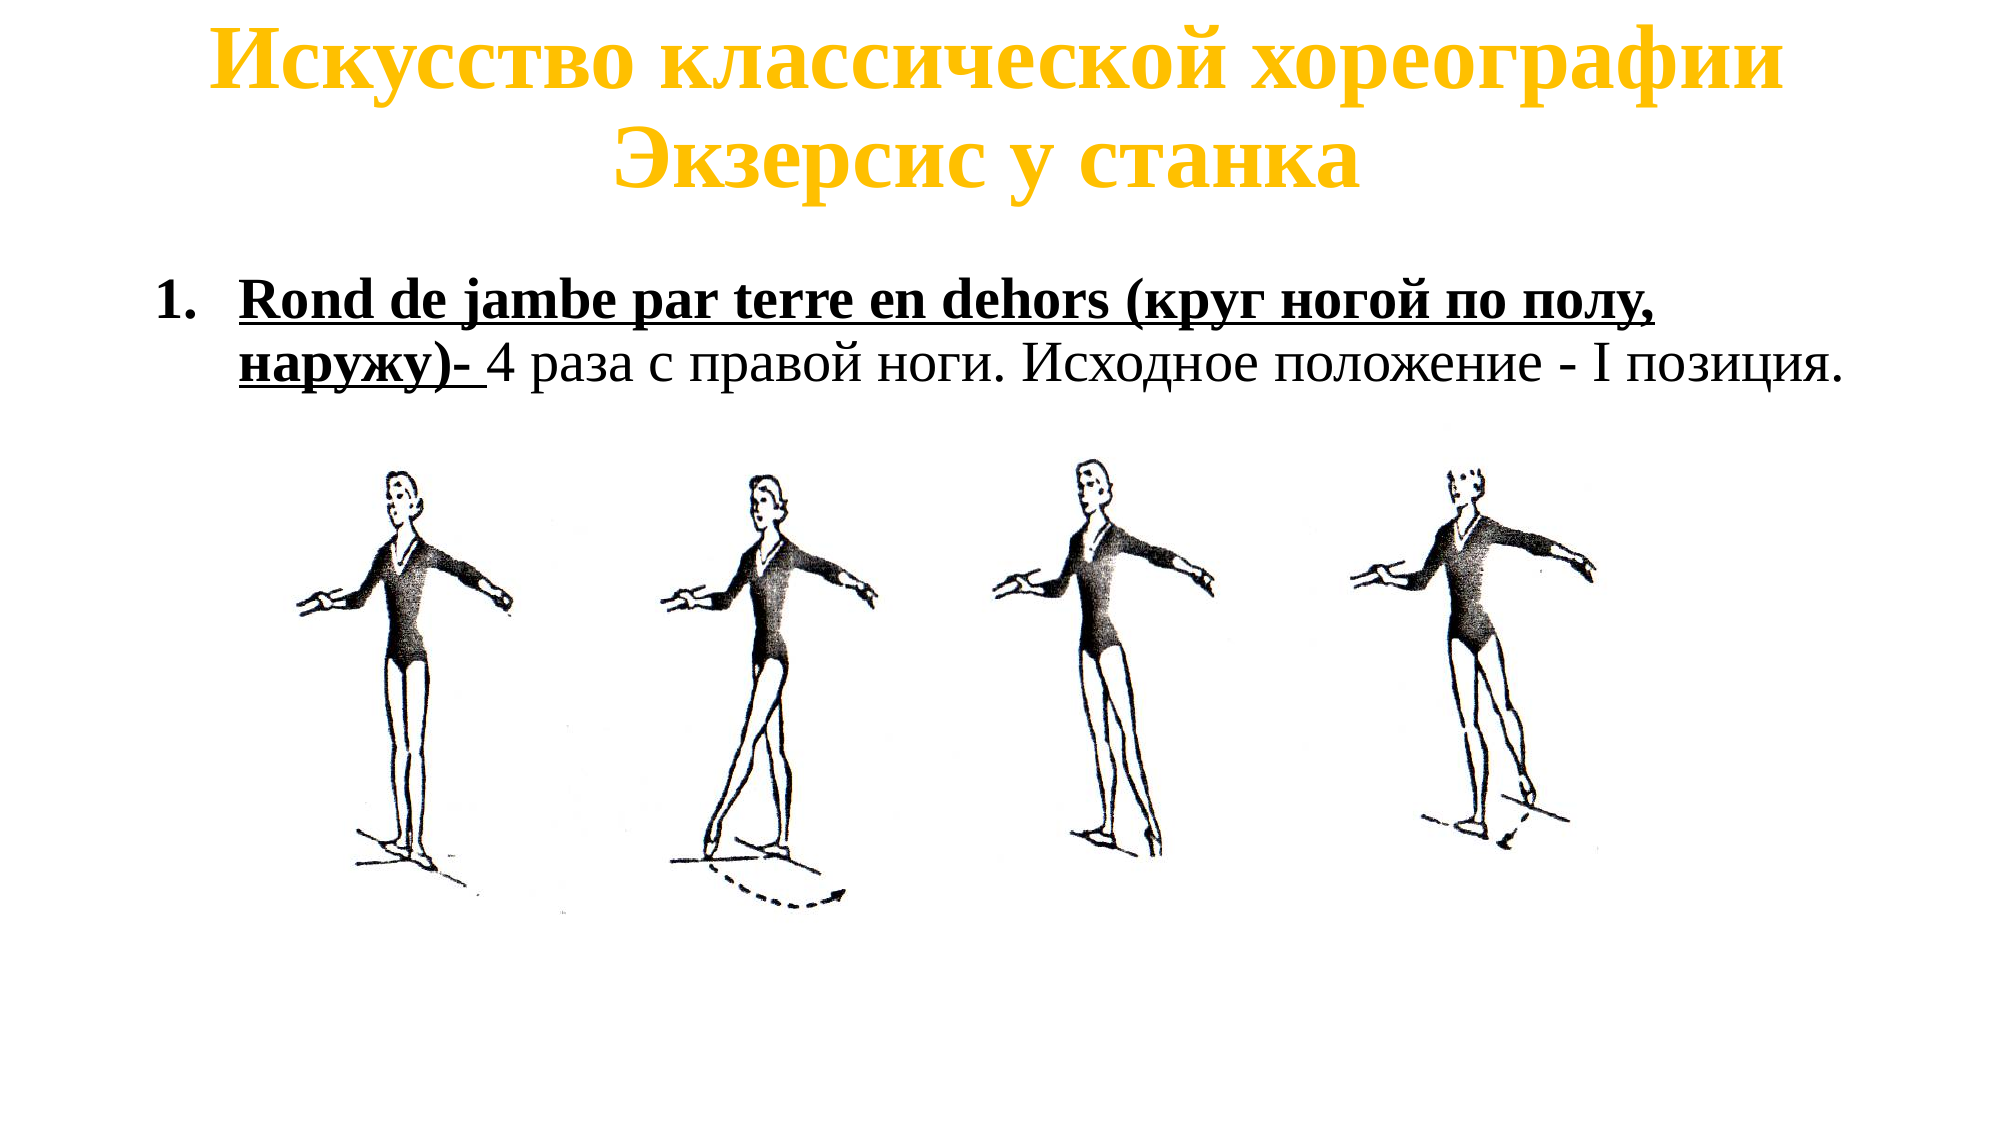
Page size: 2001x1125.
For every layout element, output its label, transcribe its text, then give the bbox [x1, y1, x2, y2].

list Rond de jambe par terre en dehors (круг ногой по полу, наружу)- 4 раза с правой ноги. Исходное положение - I позиция. [139, 260, 1865, 975]
title Искусство классической хореографии Экзерсис у станка [135, 0, 1861, 218]
picture [253, 423, 1636, 941]
